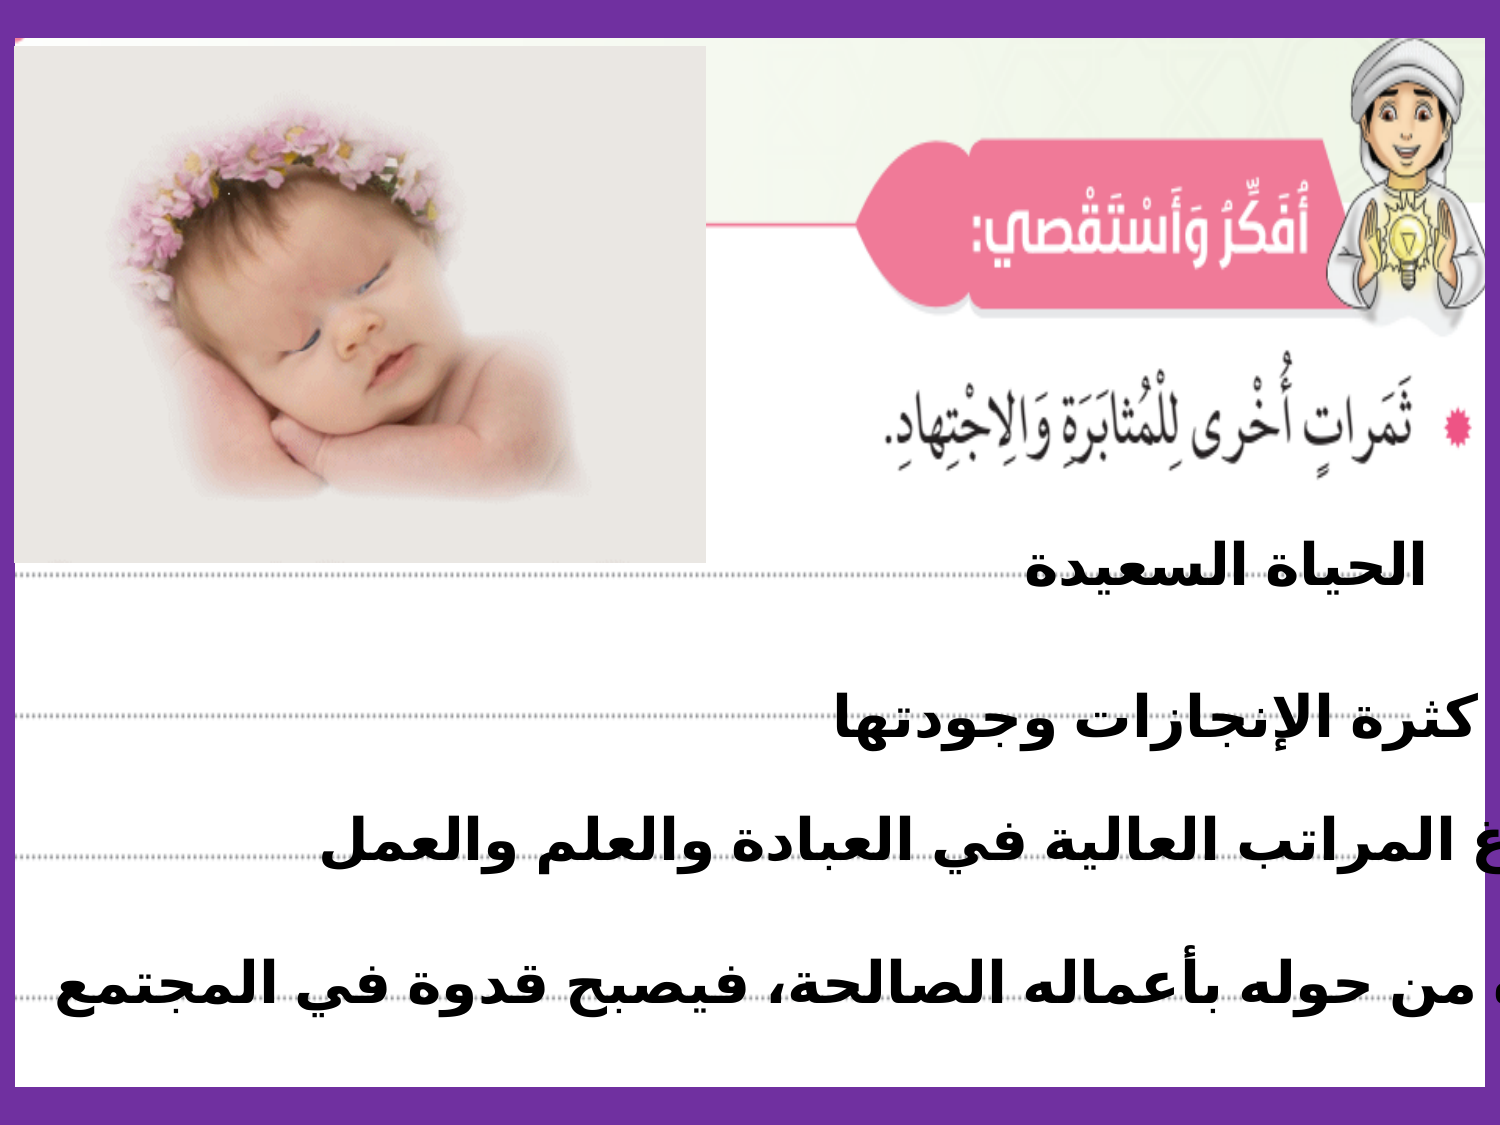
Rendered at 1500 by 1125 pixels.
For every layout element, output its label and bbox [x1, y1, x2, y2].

text_box [1490, 794, 1500, 880]
text_box [1490, 937, 1500, 1023]
picture [14, 37, 1486, 1088]
